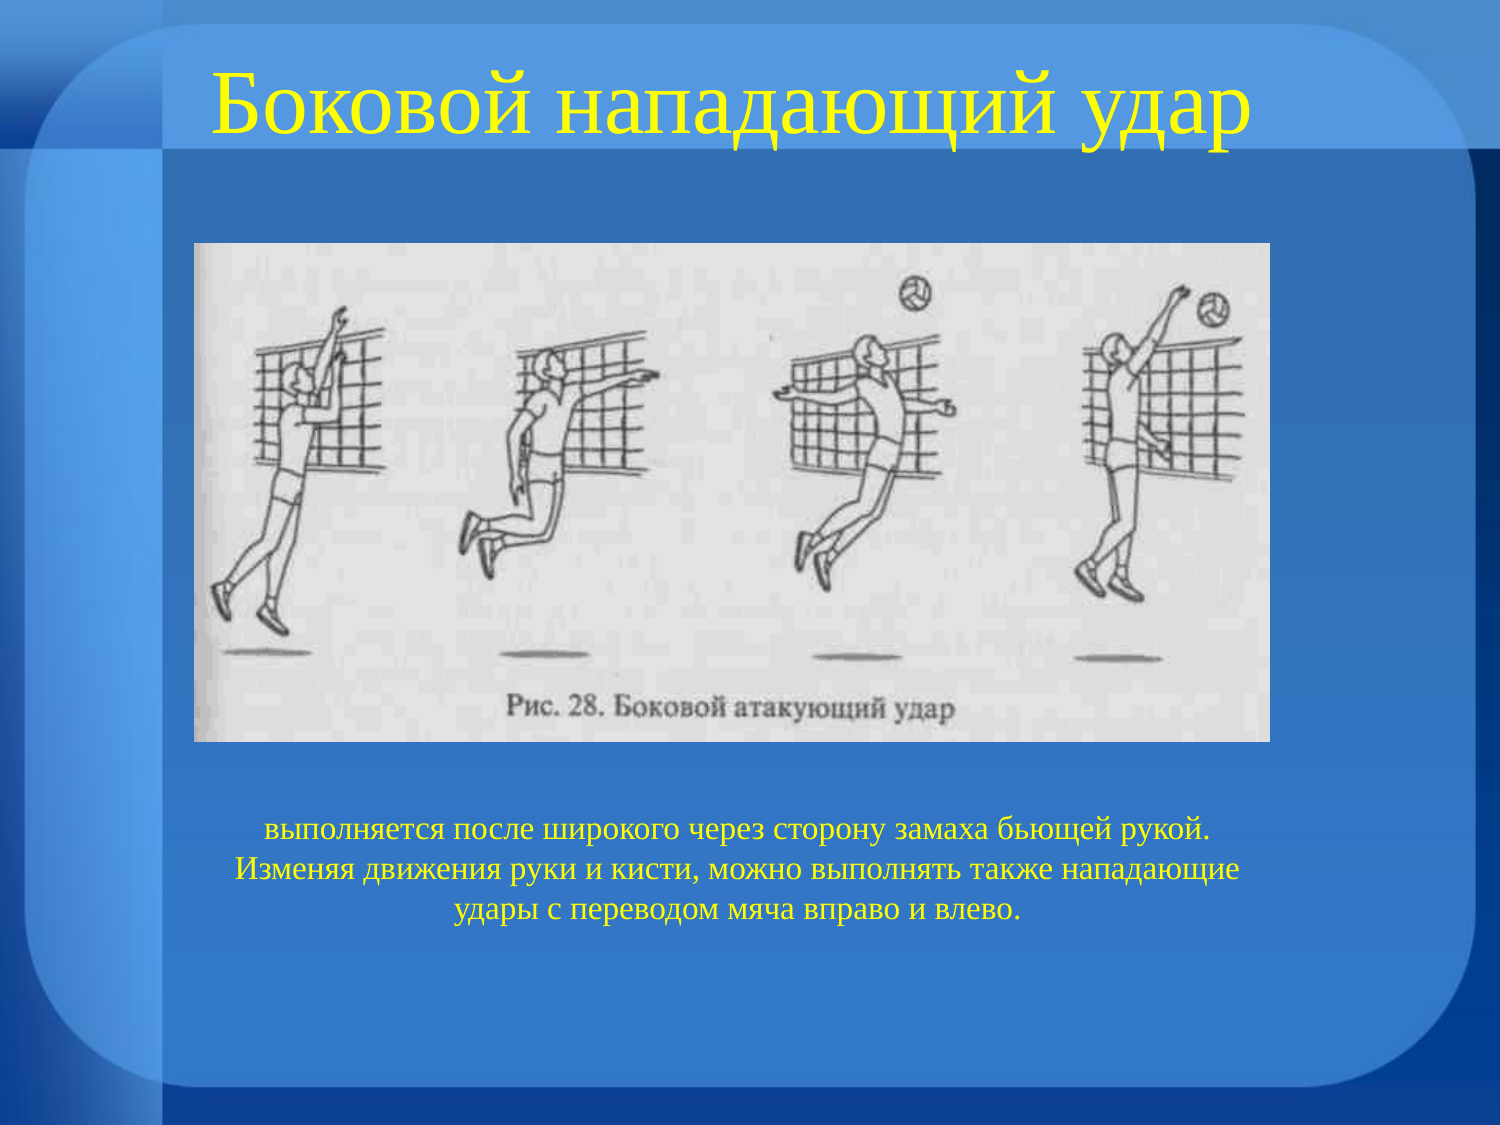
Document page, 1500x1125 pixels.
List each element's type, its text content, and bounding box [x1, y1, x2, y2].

text_box выполняется после широкого через сторону замаха бьющей рукой. Изменяя движения руки и кисти, можно выполнять также нападающие удары с переводом мяча вправо и влево. [194, 798, 1282, 1019]
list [194, 243, 1270, 743]
picture [0, 0, 1500, 1125]
title Боковой нападающий удар [159, 44, 1330, 150]
